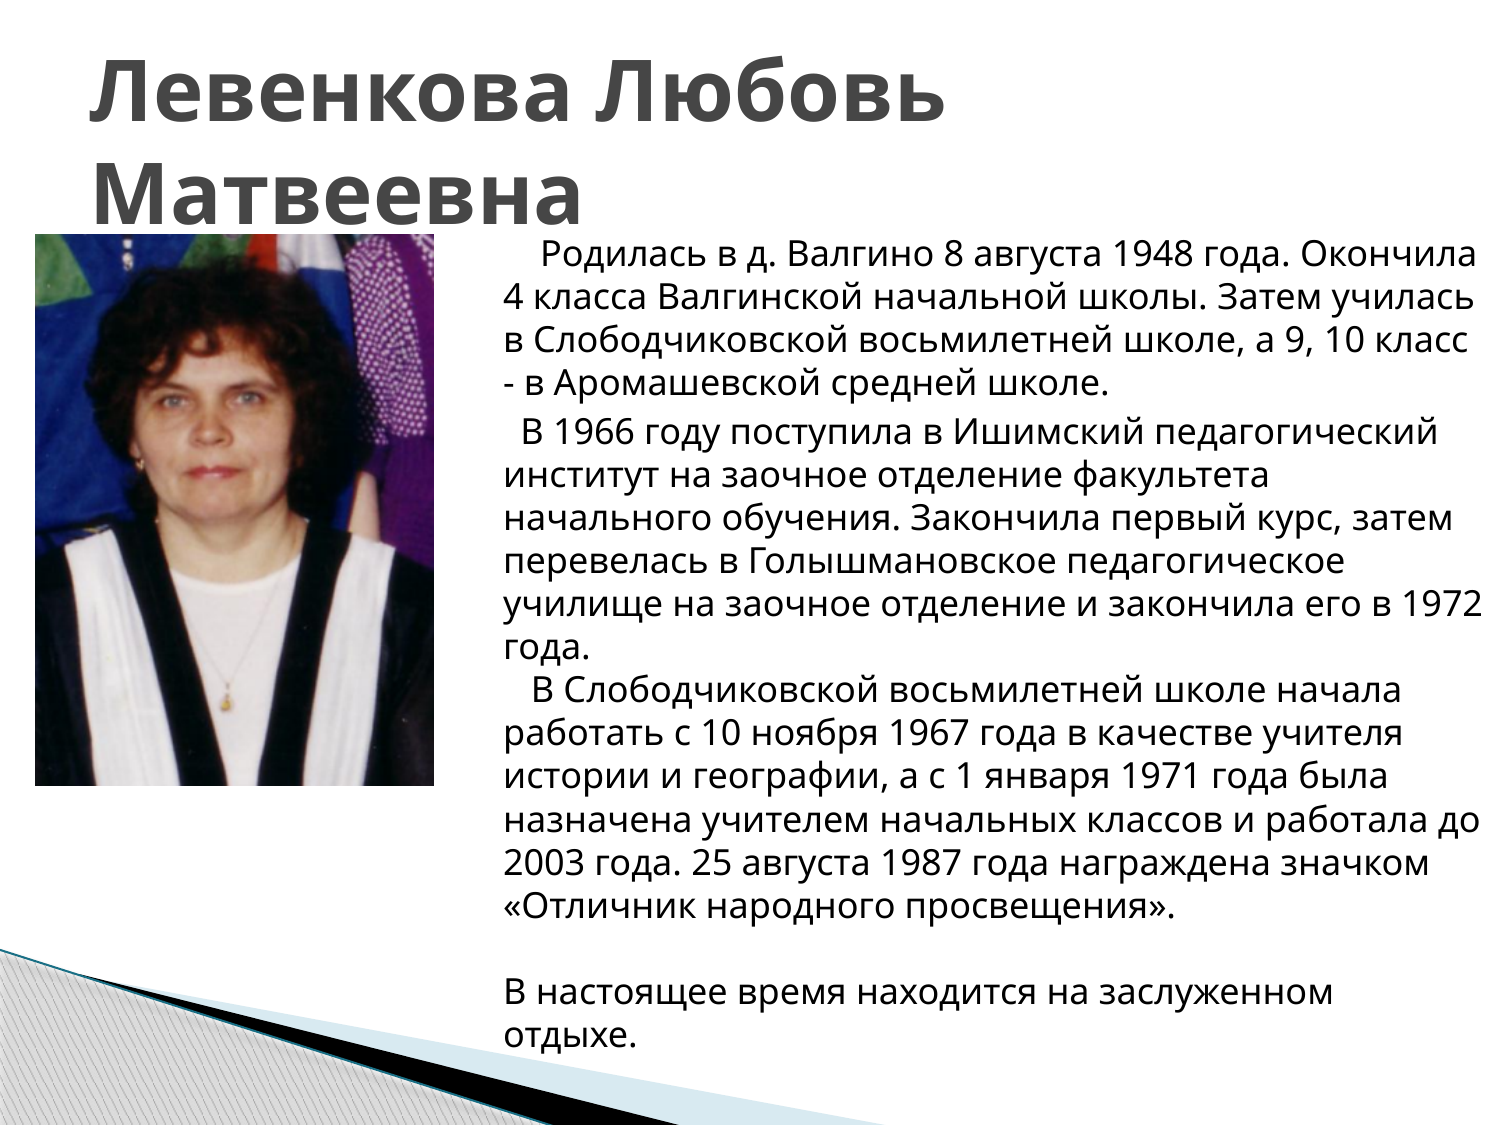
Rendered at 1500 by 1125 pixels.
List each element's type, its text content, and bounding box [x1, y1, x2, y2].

picture [34, 234, 434, 786]
title Левенкова Любовь Матвеевна [75, 45, 1425, 233]
list Родилась в д. Валгино 8 августа 1948 года. Окончила 4 класса Валгинской начальной школы. Затем училась в Слободчиковской восьмилетней школе, а 9, 10 класс - в Аромашевской средней школе. В 1966 году поступила в Ишимский педагогический институт на заочное отделение факультета начального обучения. Закончила первый курс, затем перевелась в Голышмановское педагогическое училище на заочное отделение и закончила его в 1972 года. В Слободчиковской восьмилетней школе начала работать с 10 ноября 1967 года в качестве учителя истории и географии, а с 1 января 1971 года была назначена учителем начальных классов и работала до 2003 года. 25 августа 1987 года награждена значком «Отличник народного просвещения». В настоящее время находится на заслуженном отдыхе. [433, 93, 1500, 1125]
